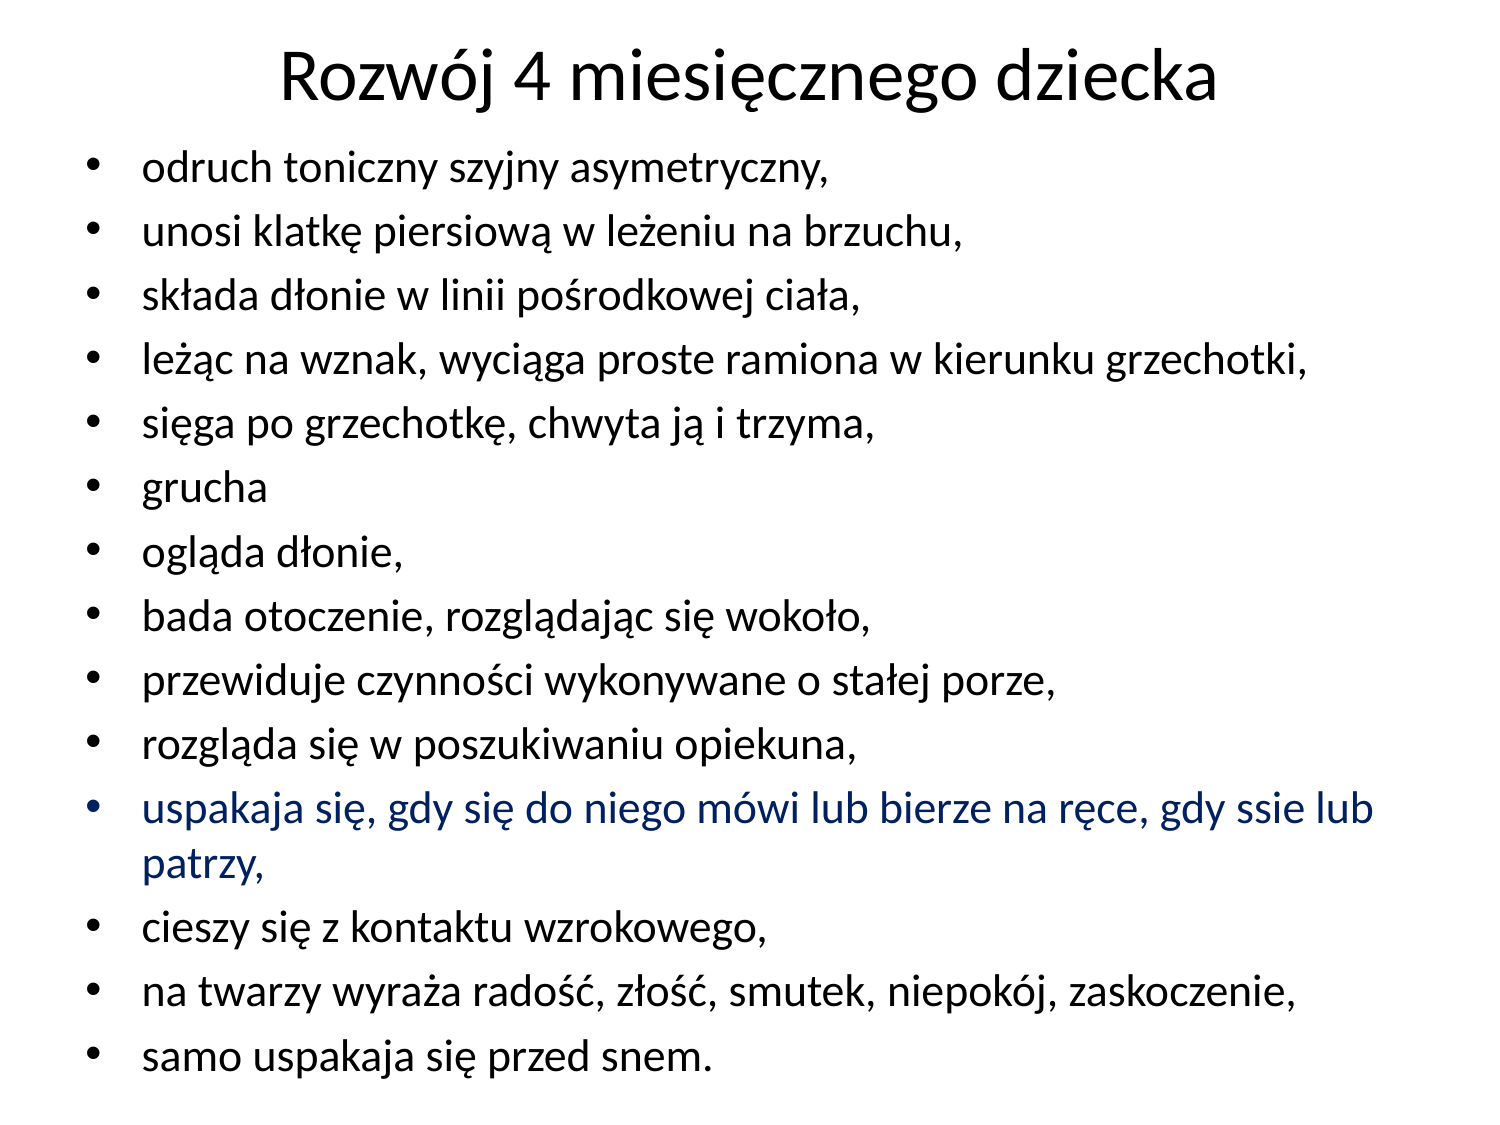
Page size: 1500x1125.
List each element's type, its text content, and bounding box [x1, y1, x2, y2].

list odruch toniczny szyjny asymetryczny, unosi klatkę piersiową w leżeniu na brzuchu, składa dłonie w linii pośrodkowej ciała, leżąc na wznak, wyciąga proste ramiona w kierunku grzechotki, sięga po grzechotkę, chwyta ją i trzyma, grucha ogląda dłonie, bada otoczenie, rozglądając się wokoło, przewiduje czynności wykonywane o stałej porze, rozgląda się w poszukiwaniu opiekuna, uspakaja się, gdy się do niego mówi lub bierze na ręce, gdy ssie lub patrzy, cieszy się z kontaktu wzrokowego, na twarzy wyraża radość, złość, smutek, niepokój, zaskoczenie, samo uspakaja się przed snem. [70, 128, 1421, 1001]
title Rozwój 4 miesięcznego dziecka [75, 0, 1425, 141]
